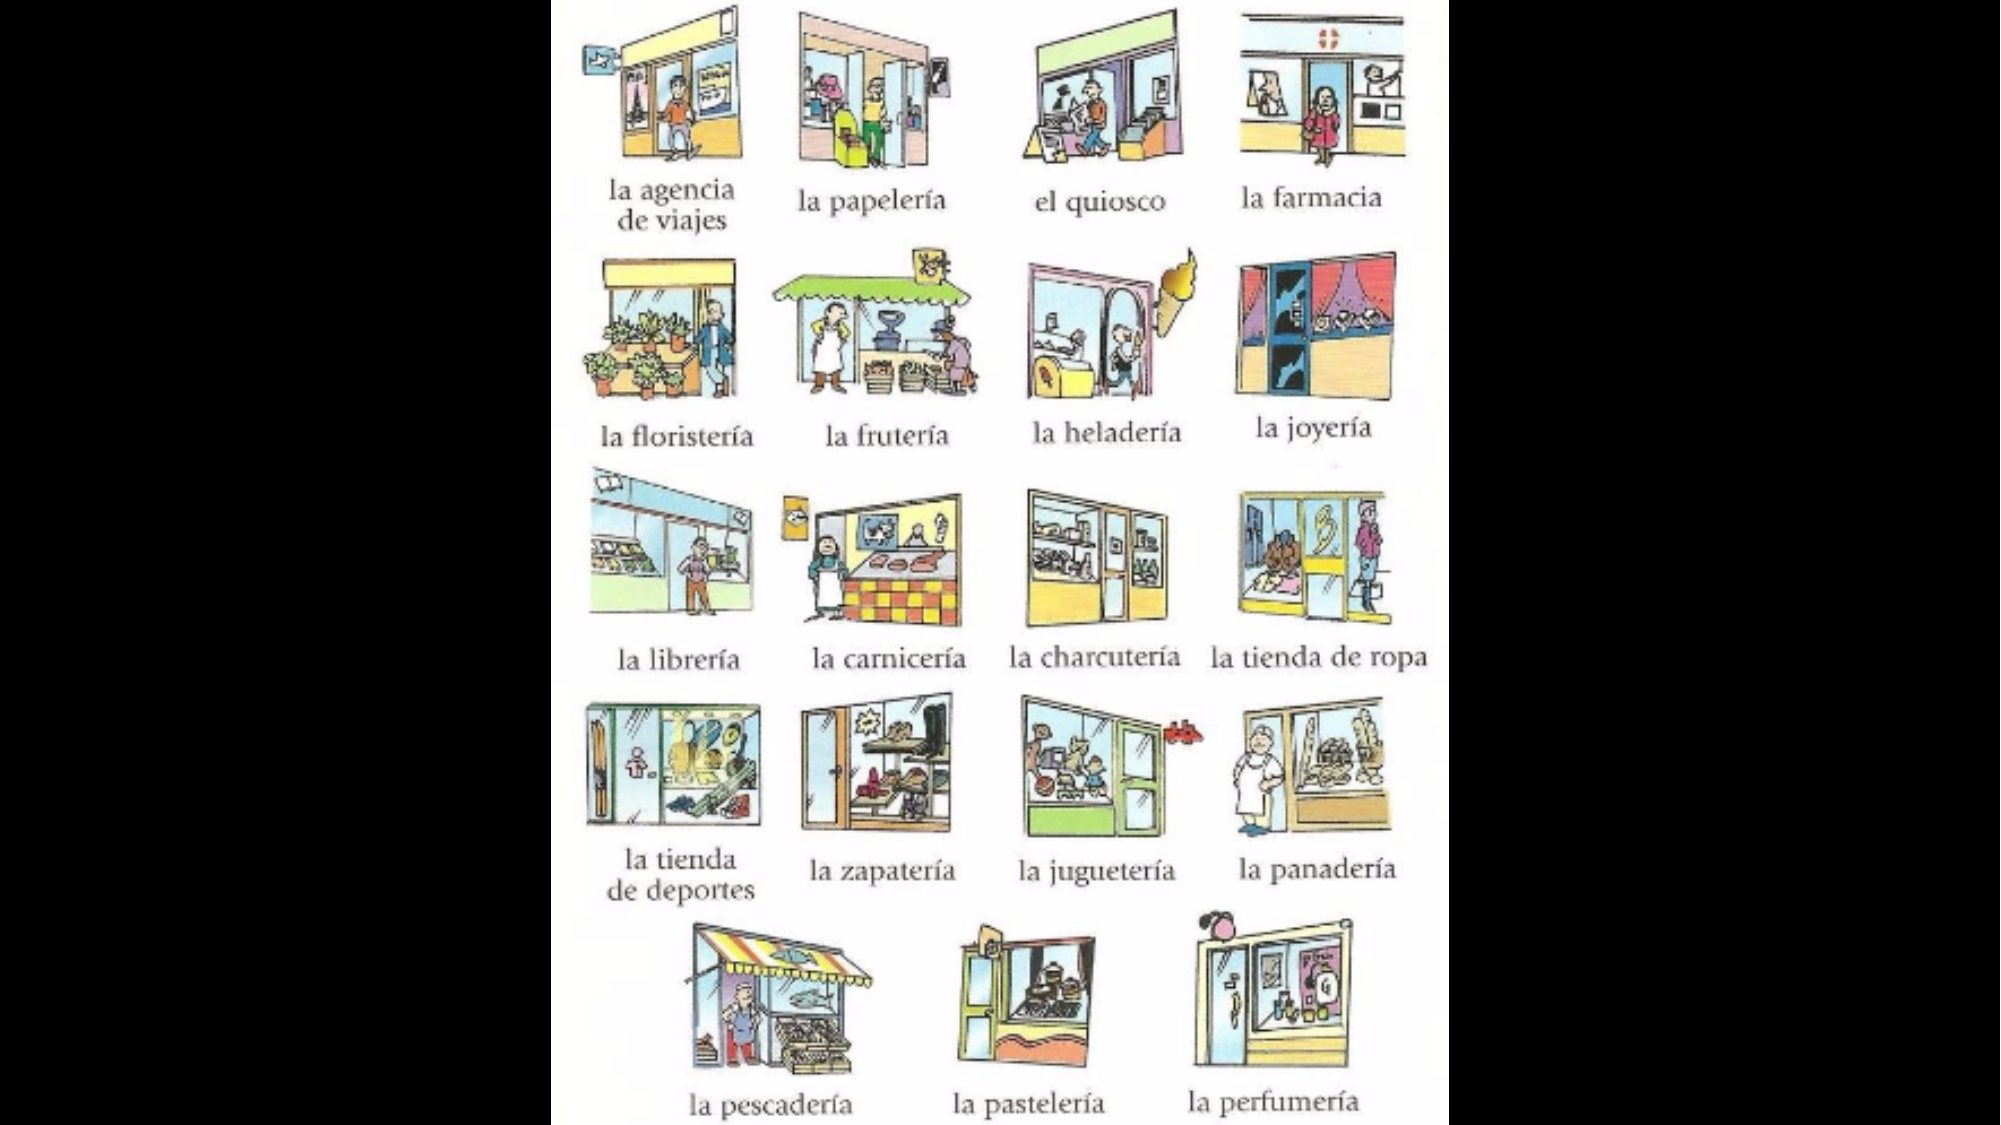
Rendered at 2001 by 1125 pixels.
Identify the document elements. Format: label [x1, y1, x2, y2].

picture [551, 0, 1449, 1125]
